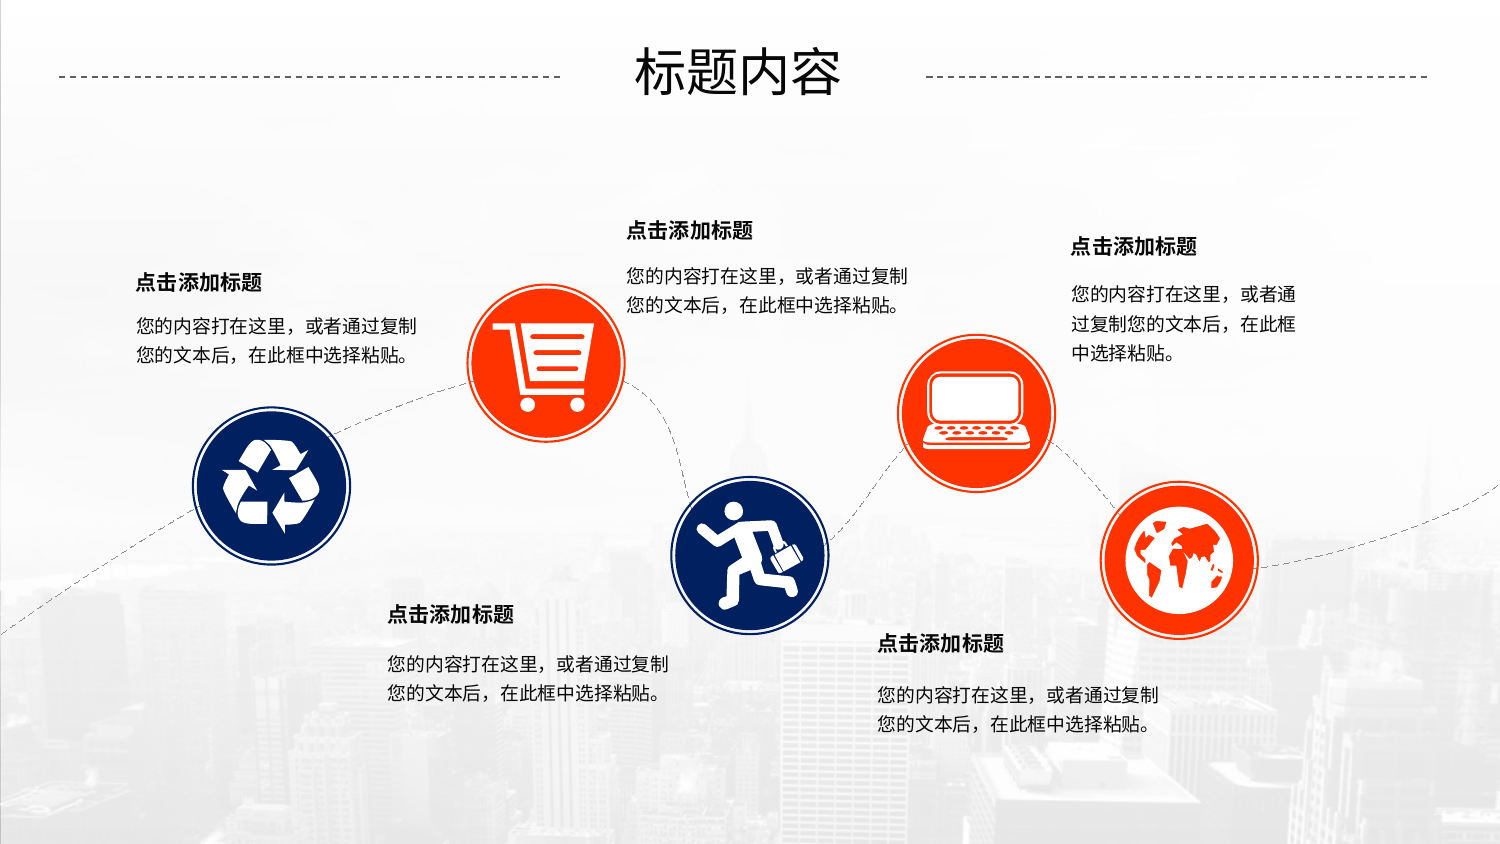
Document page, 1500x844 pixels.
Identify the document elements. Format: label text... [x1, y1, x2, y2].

text_box 点击添加标题 [120, 261, 322, 302]
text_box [896, 333, 1057, 494]
text_box [833, 448, 1095, 551]
text_box 您的内容打在这里，或者通过复制您的文本后，在此框中选择粘贴。 [121, 300, 449, 374]
text_box 标题内容 [608, 32, 868, 110]
text_box [1264, 483, 1500, 568]
text_box 您的内容打在这里，或者通过复制您的文本后，在此框中选择粘贴。 [1056, 268, 1316, 372]
text_box 您的内容打在这里，或者通过复制您的文本后，在此框中选择粘贴。 [372, 638, 692, 712]
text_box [466, 283, 626, 444]
text_box 您的内容打在这里，或者通过复制您的文本后，在此框中选择粘贴。 [612, 250, 940, 324]
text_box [191, 406, 352, 566]
text_box [1, 384, 683, 635]
text_box 点击添加标题 [1056, 225, 1257, 266]
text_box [670, 475, 830, 636]
text_box 点击添加标题 [611, 209, 812, 250]
text_box 点击添加标题 [862, 623, 1063, 664]
text_box 您的内容打在这里，或者通过复制您的文本后，在此框中选择粘贴。 [862, 669, 1175, 743]
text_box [1099, 480, 1260, 641]
text_box 点击添加标题 [372, 593, 573, 634]
